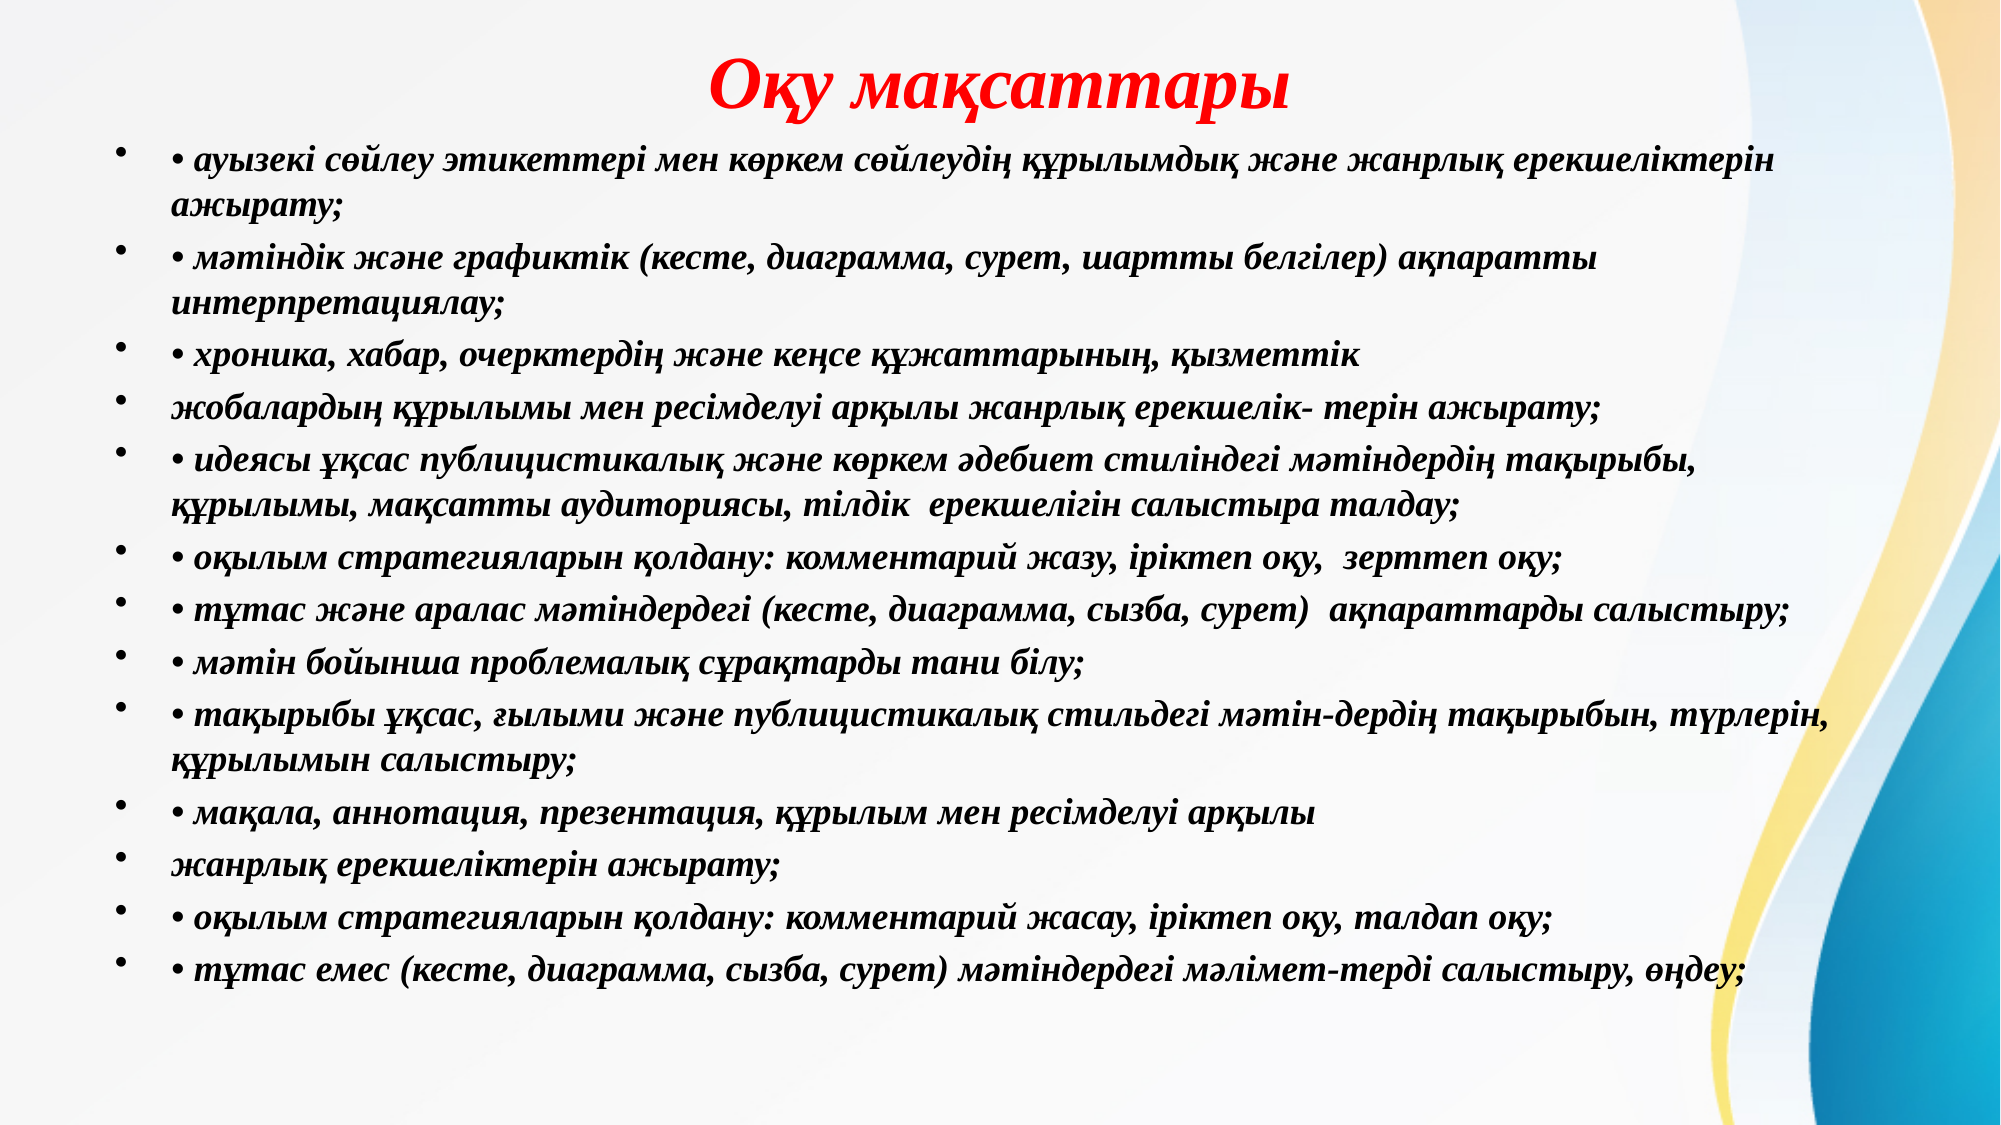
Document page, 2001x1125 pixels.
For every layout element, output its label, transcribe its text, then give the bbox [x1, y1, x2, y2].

list • ауызекі сөйлеу этикеттері мен көркем сөйлеудің құрылымдық және жанрлық ерекшеліктерін ажырату; • мәтіндік және графиктік (кесте, диаграмма, сурет, шартты белгілер) ақпаратты интерпретациялау; • хроника, хабар, очерктердің және кеңсе құжаттарының, қызметтік жобалардың құрылымы мен ресімделуі арқылы жанрлық ерекшелік- терін ажырату; • идеясы ұқсас публицистикалық және көркем әдебиет стиліндегі мәтіндердің тақырыбы, құрылымы, мақсатты аудиториясы, тілдік ерекшелігін салыстыра талдау; • оқылым стратегияларын қолдану: комментарий жазу, іріктеп оқу, зерттеп оқу; • тұтас және аралас мәтіндердегі (кесте, диаграмма, сызба, сурет) ақпараттарды салыстыру; • мәтін бойынша проблемалық сұрақтарды тани білу; • тақырыбы ұқсас, ғылыми және публицистикалық стильдегі мәтін-дердің тақырыбын, түрлерін, құрылымын салыстыру; • мақала, аннотация, презентация, құрылым мен ресімделуі арқылы жанрлық ерекшеліктерін ажырату; • оқылым стратегияларын қолдану: комментарий жасау, іріктеп оқу, талдап оқу; • тұтас емес (кесте, диаграмма, сызба, сурет) мәтіндердегі мәлімет-терді салыстыру, өңдеу; [99, 126, 1901, 1006]
title Оқу мақсаттары [99, 30, 1901, 126]
picture [0, 0, 2001, 1125]
